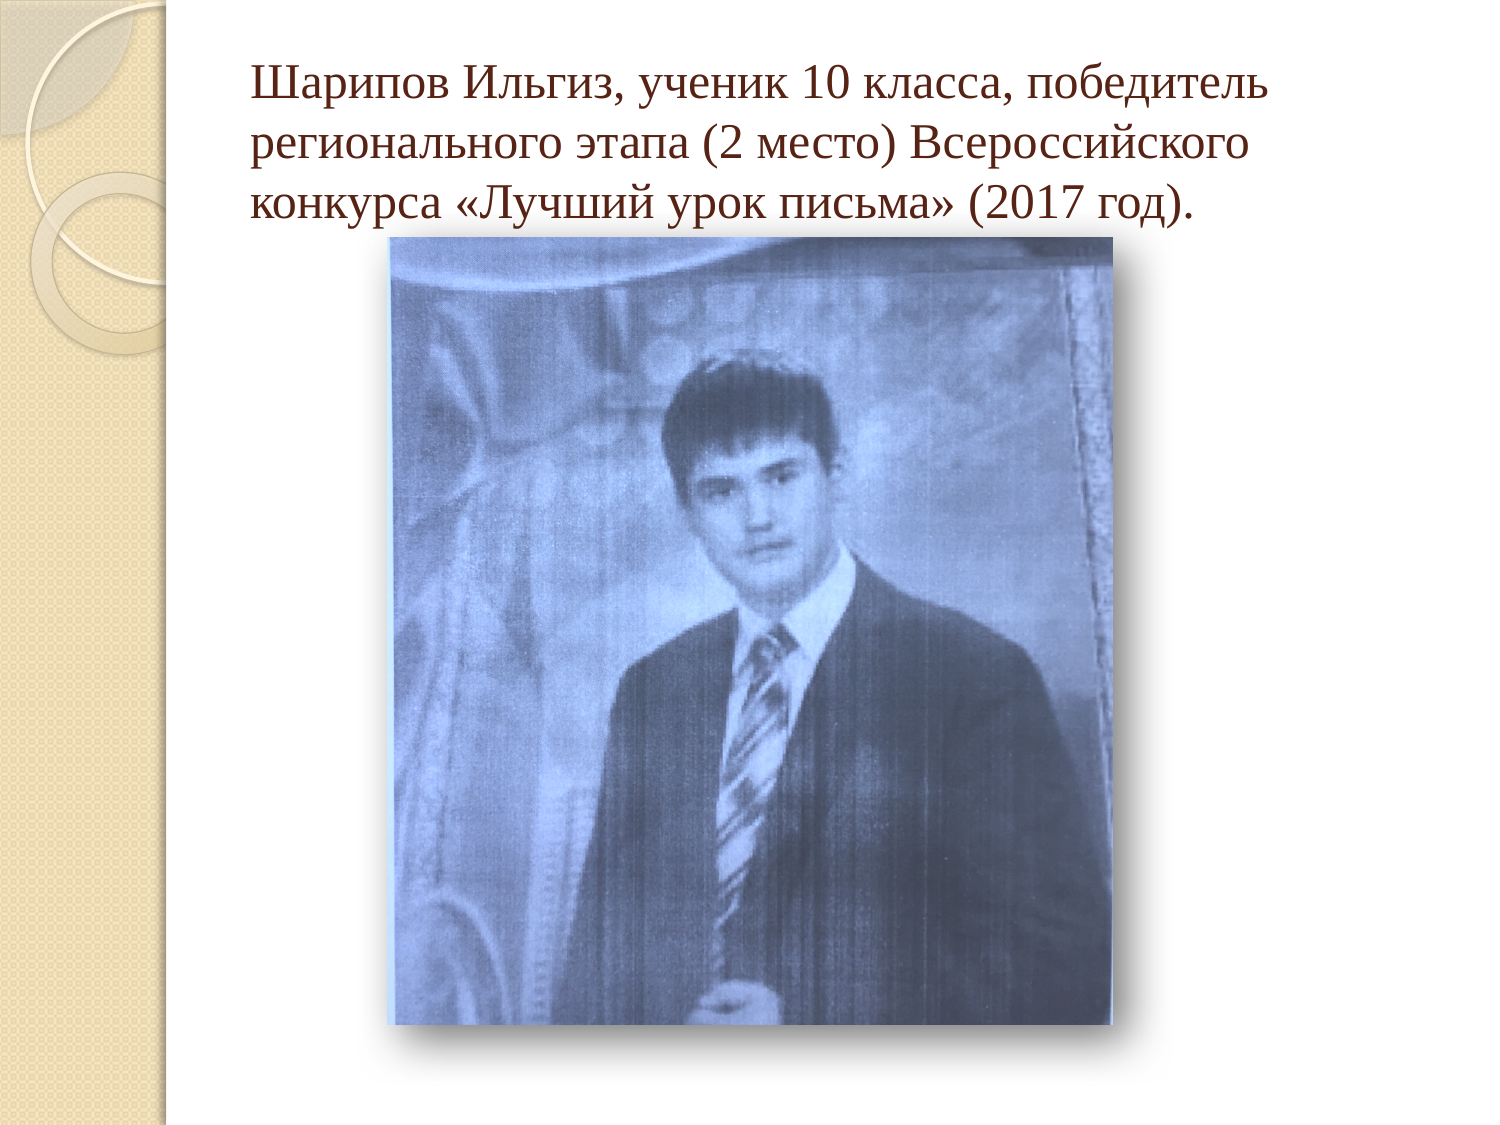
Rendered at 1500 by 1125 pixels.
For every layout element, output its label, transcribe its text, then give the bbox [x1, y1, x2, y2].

title Шарипов Ильгиз, ученик 10 класса, победитель регионального этапа (2 место) Всероссийского конкурса «Лучший урок письма» (2017 год). [235, 45, 1466, 233]
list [387, 237, 1113, 1026]
